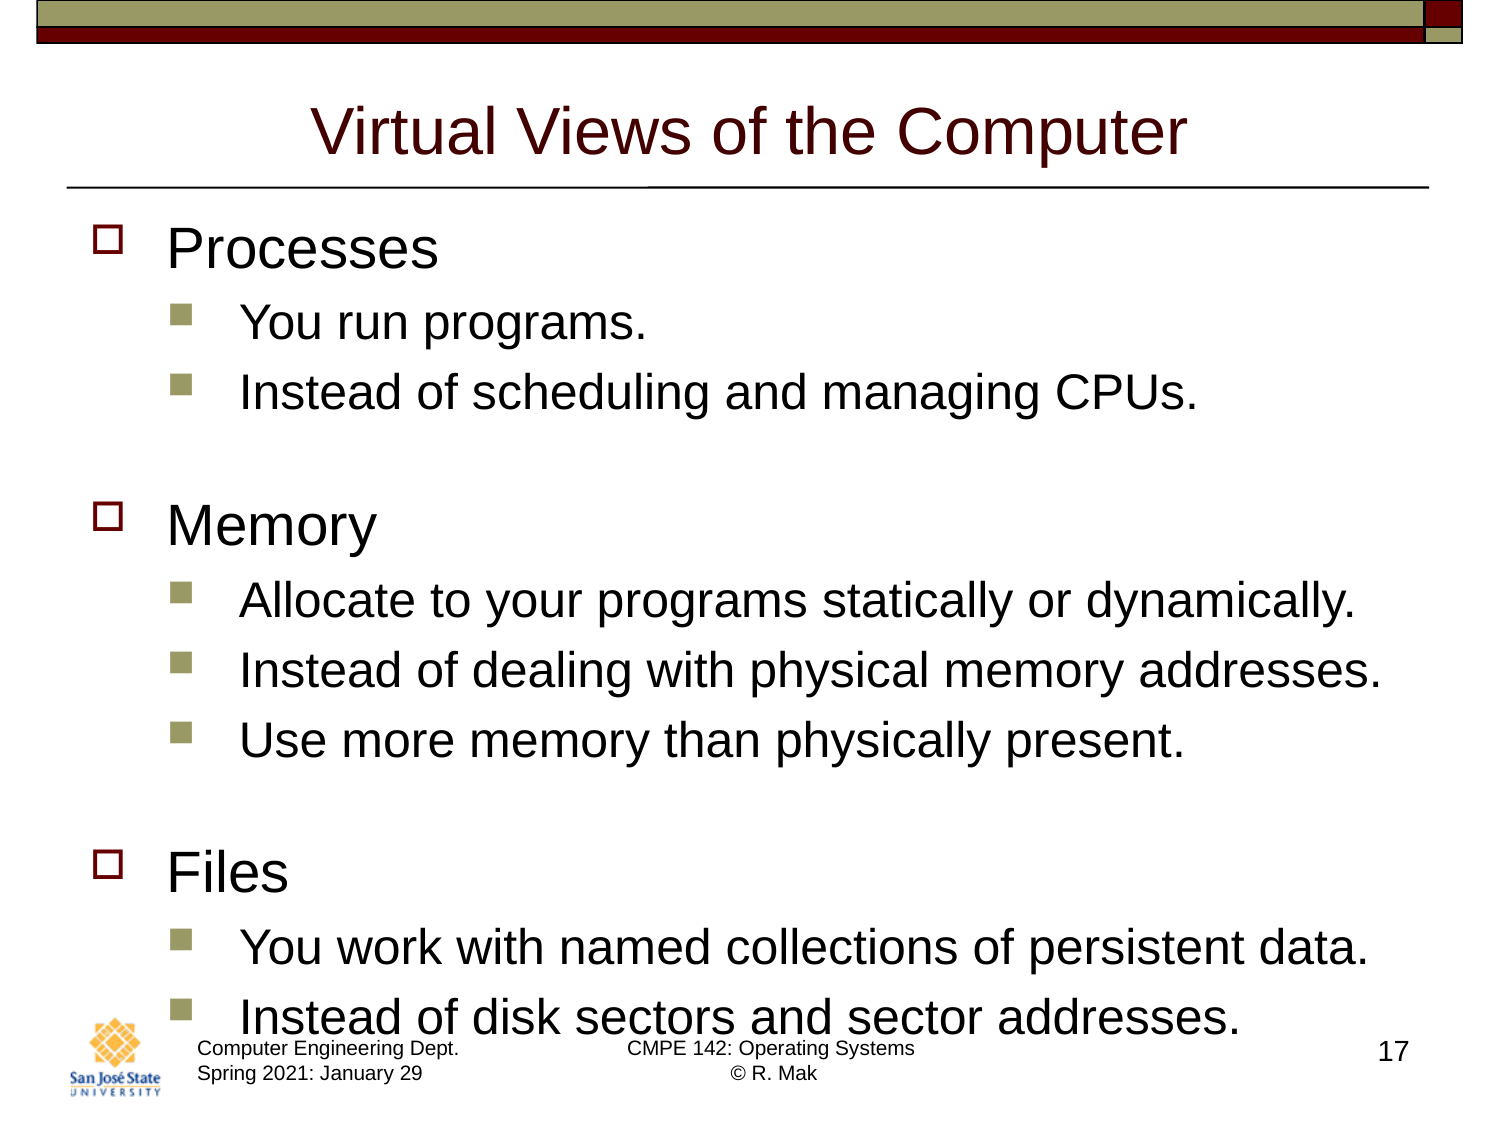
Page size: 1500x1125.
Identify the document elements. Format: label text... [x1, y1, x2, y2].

list Processes You run programs. Instead of scheduling and managing CPUs. Memory Allocate to your programs statically or dynamically. Instead of dealing with physical memory addresses. Use more memory than physically present. Files You work with named collections of persistent data. Instead of disk sectors and sector addresses. [75, 202, 1425, 1013]
title Virtual Views of the Computer [75, 67, 1425, 175]
picture [60, 1012, 166, 1112]
slide_number 17 [1305, 1025, 1425, 1100]
